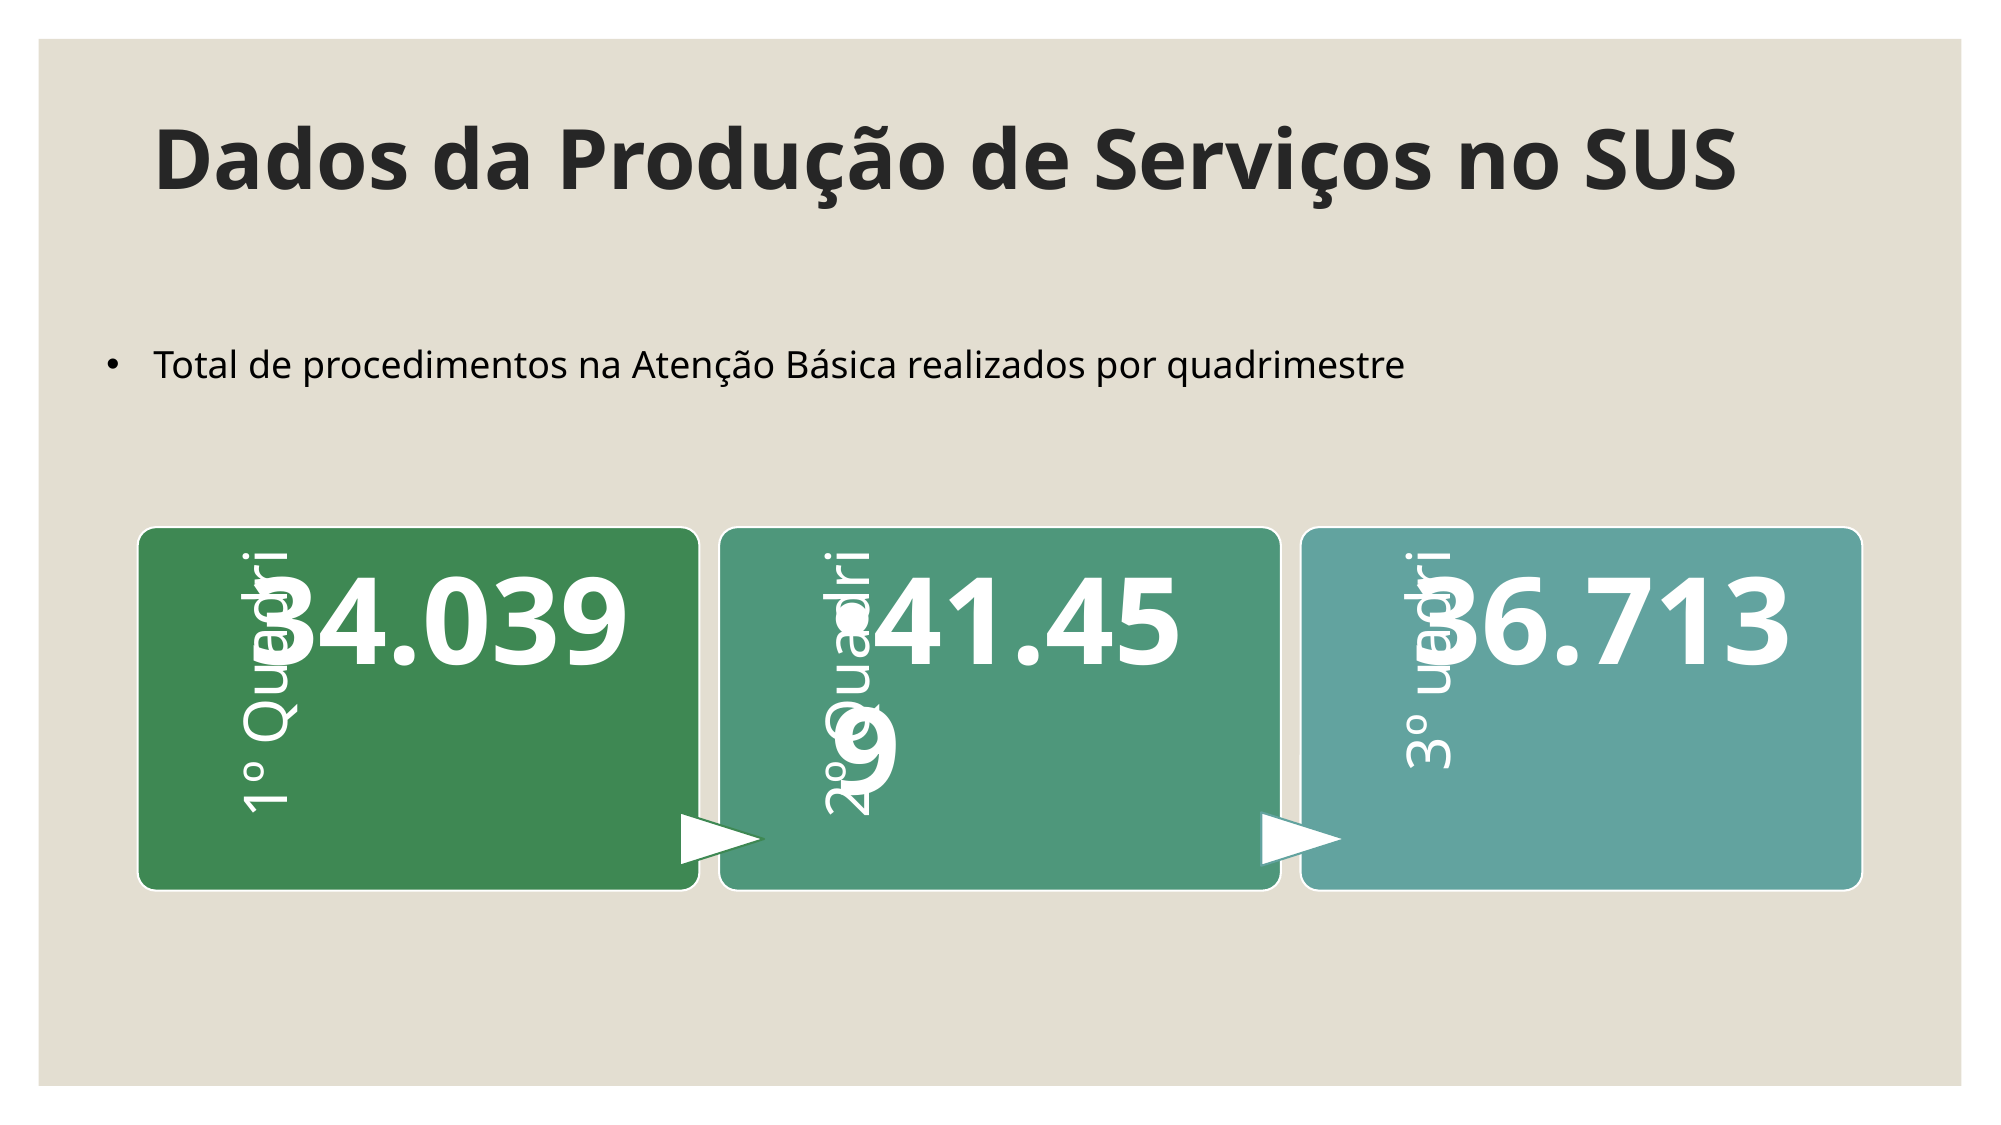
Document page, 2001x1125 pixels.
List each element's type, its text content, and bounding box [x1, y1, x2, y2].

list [137, 527, 1863, 891]
title Dados da Produção de Serviços no SUS [137, 65, 1806, 260]
text_box Total de procedimentos na Atenção Básica realizados por quadrimestre [91, 333, 1711, 439]
